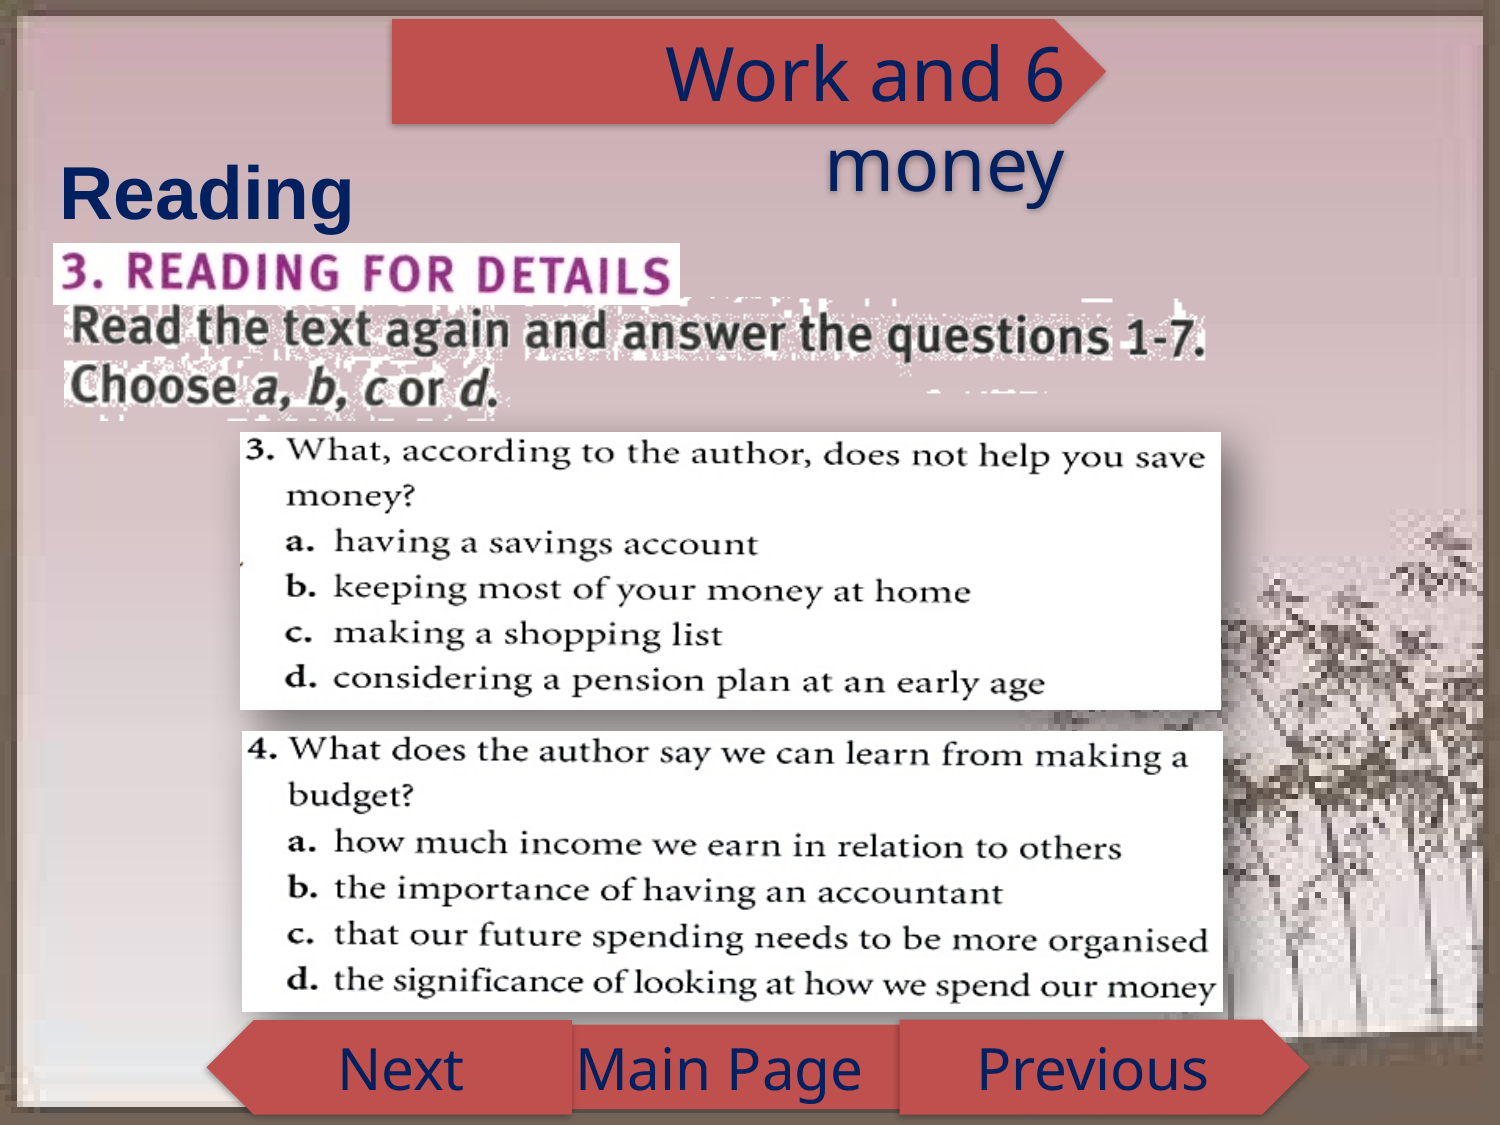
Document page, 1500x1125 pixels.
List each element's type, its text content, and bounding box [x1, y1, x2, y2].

text_box Reading [44, 137, 371, 243]
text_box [206, 1019, 1310, 1115]
text_box 6 Work and money [392, 19, 1107, 124]
picture [0, 0, 1500, 1125]
